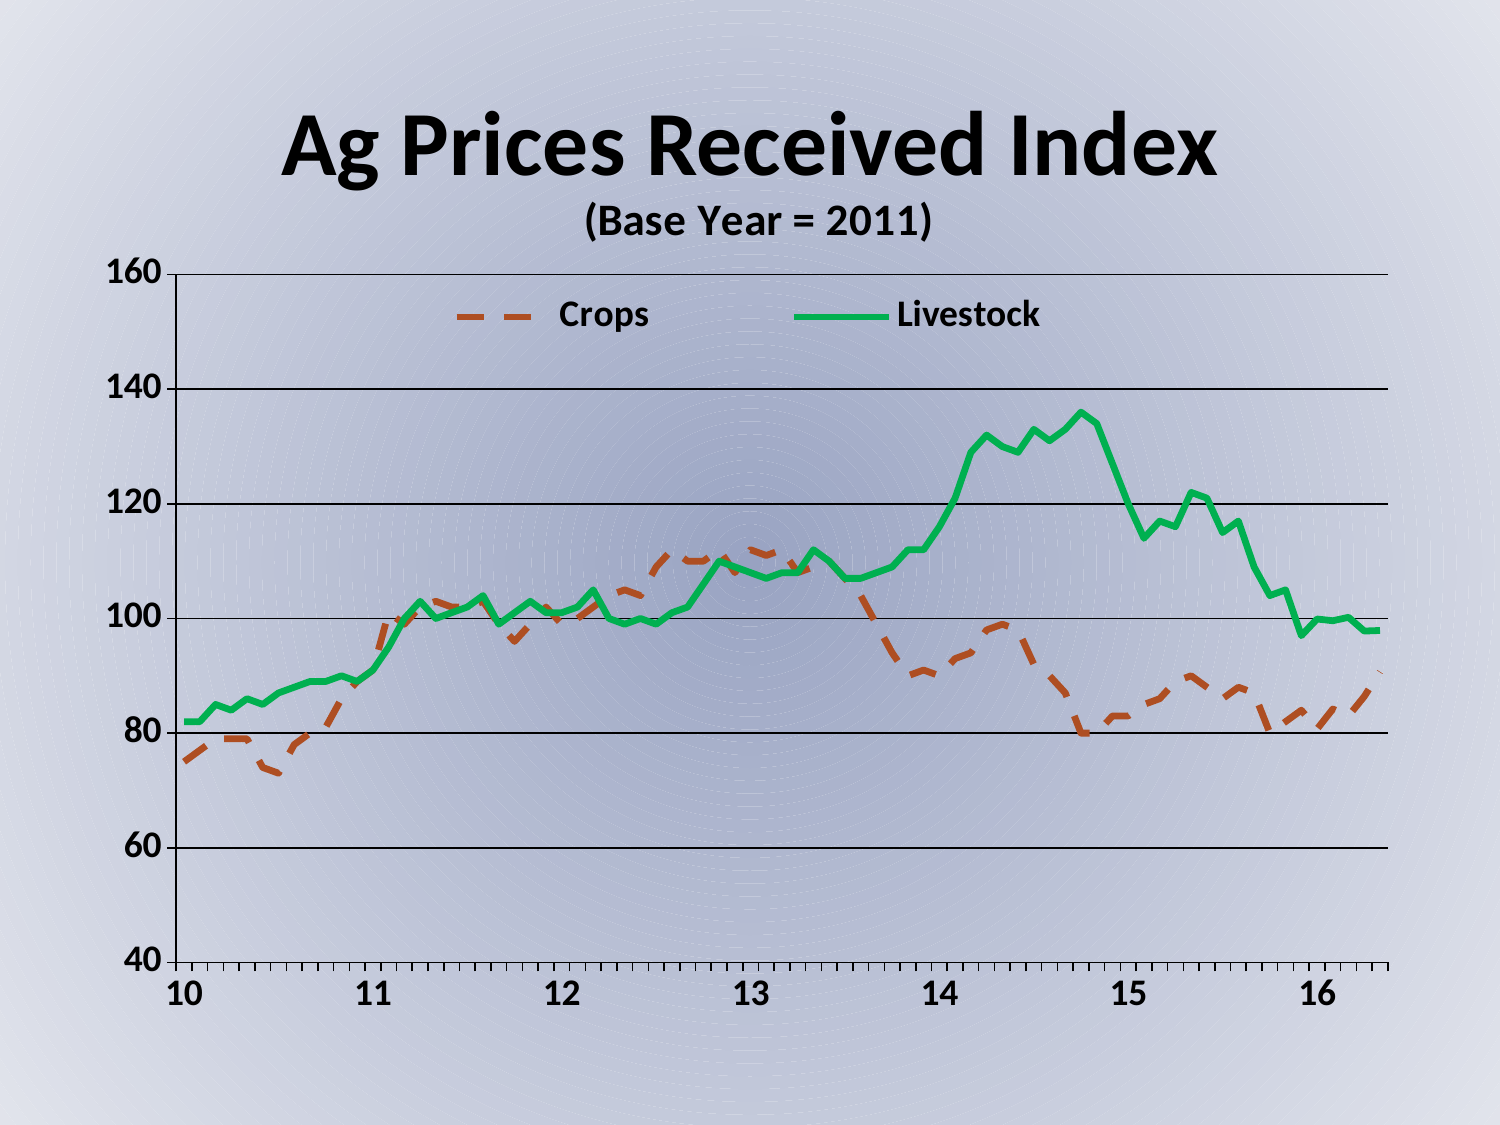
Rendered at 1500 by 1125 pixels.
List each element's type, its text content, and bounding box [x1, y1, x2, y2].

title Ag Prices Received Index [75, 45, 1425, 186]
chart [74, 187, 1426, 1038]
